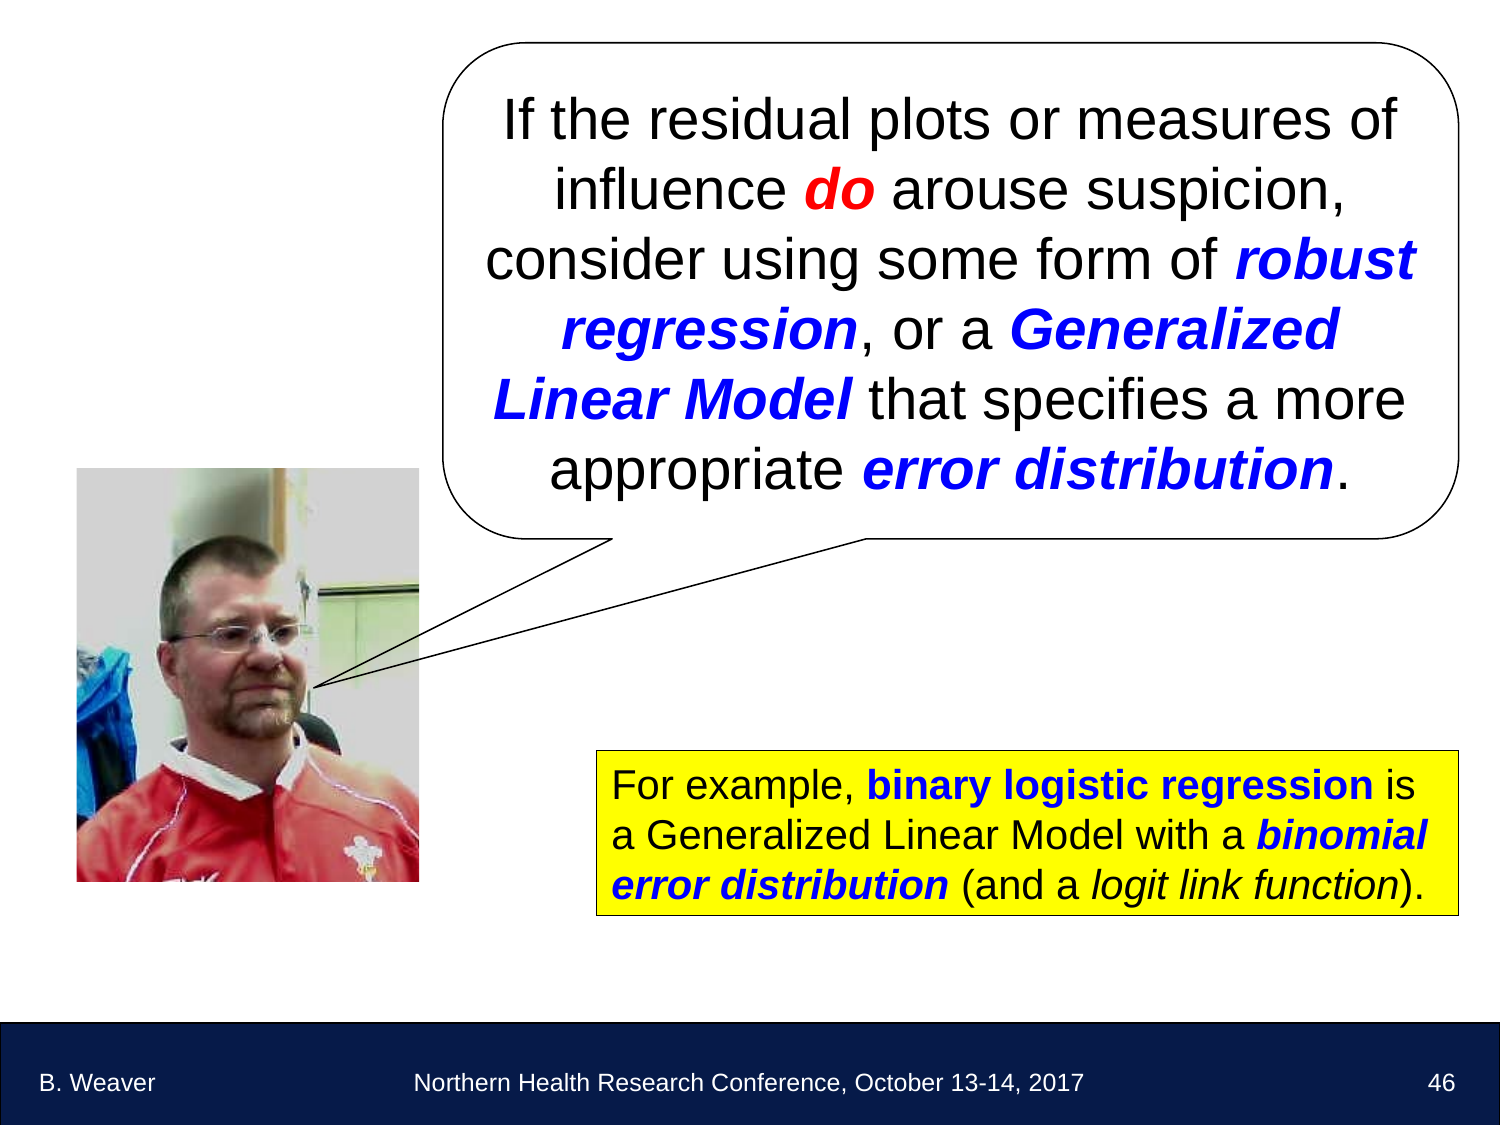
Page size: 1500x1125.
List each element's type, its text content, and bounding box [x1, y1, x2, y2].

text_box If the residual plots or measures of influence do arouse suspicion, consider using some form of robust regression, or a Generalized Linear Model that specifies a more appropriate error distribution. [424, 42, 1459, 659]
picture [76, 468, 420, 882]
text_box For example, binary logistic regression is a Generalized Linear Model with a binomial error distribution (and a logit link function). [596, 750, 1459, 916]
